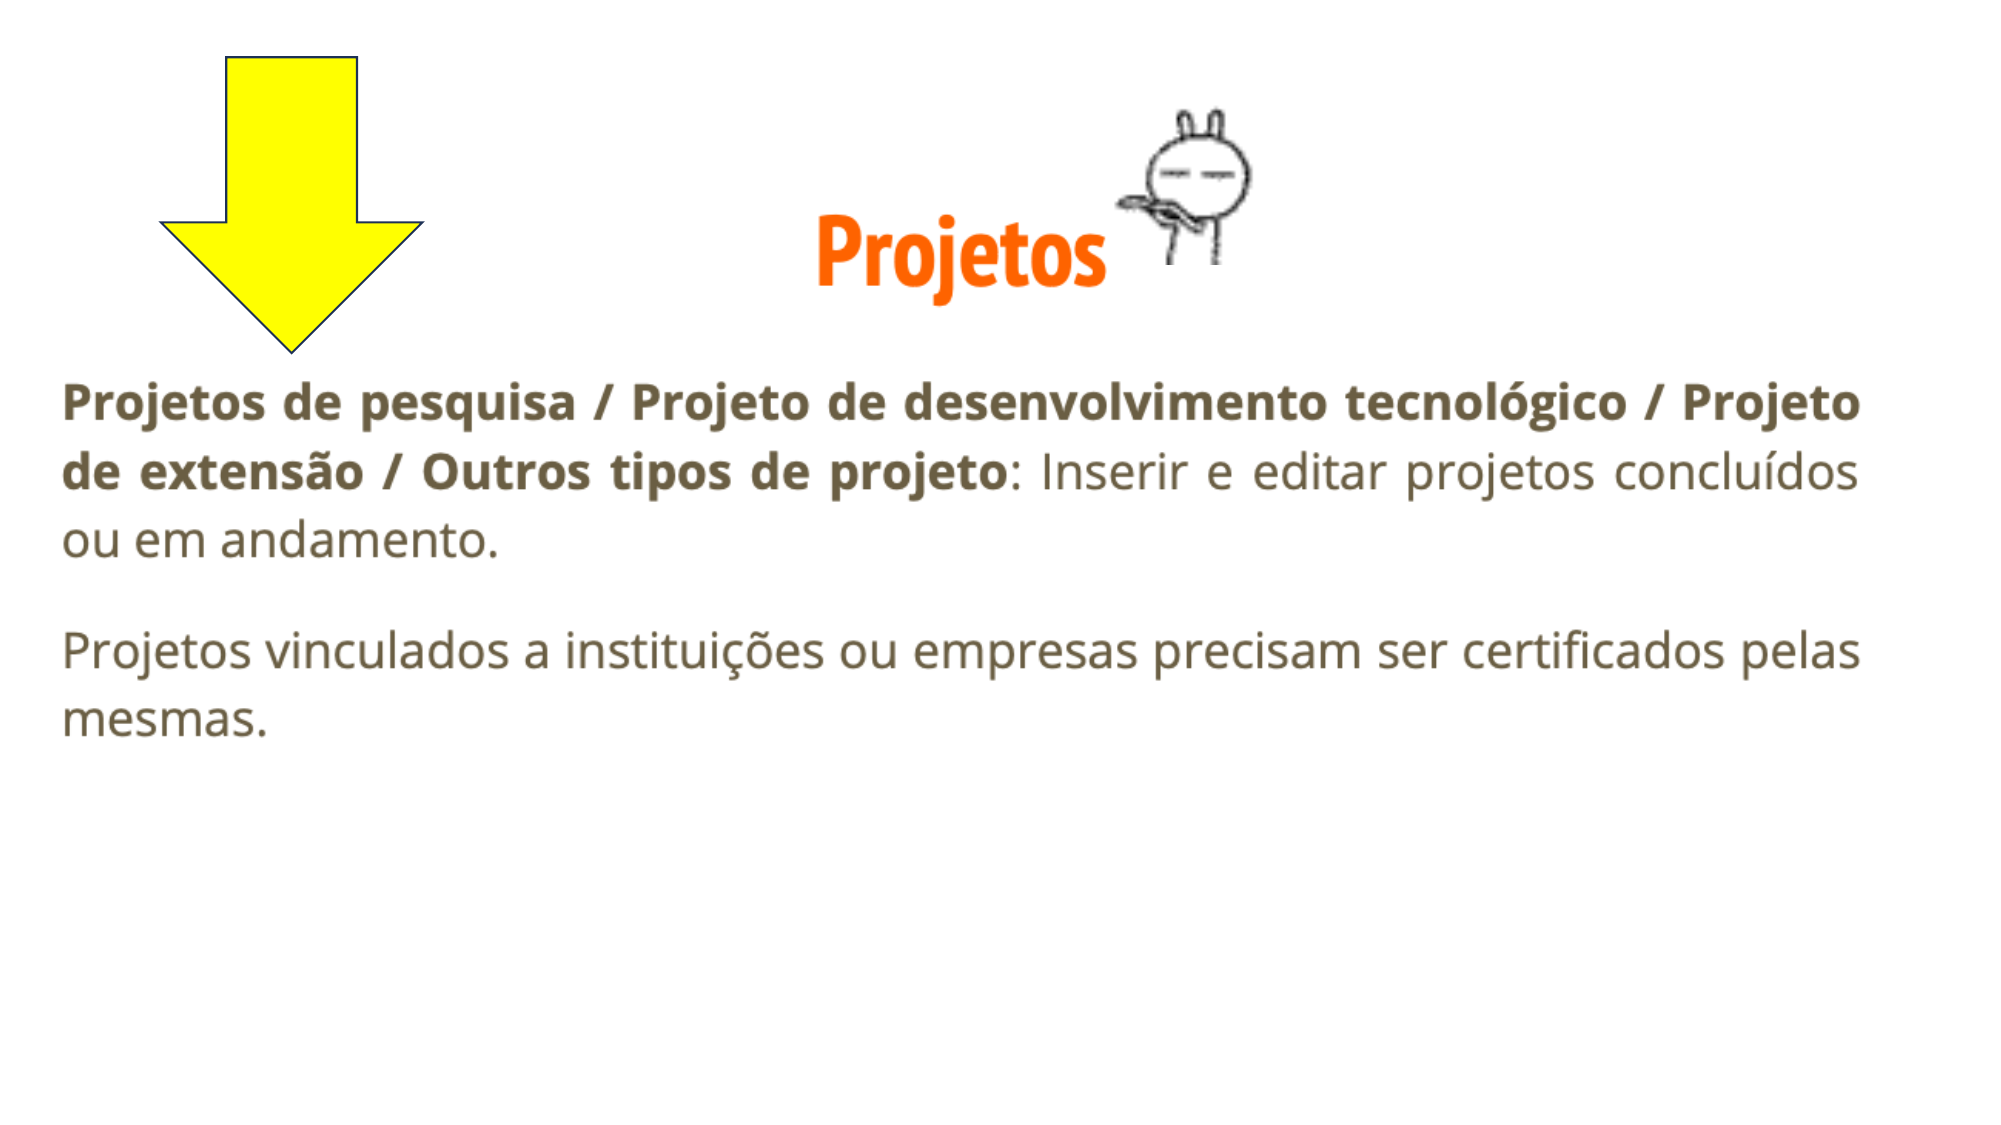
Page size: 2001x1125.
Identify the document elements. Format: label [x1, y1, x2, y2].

text_box [225, 56, 359, 161]
picture [33, 94, 1928, 869]
